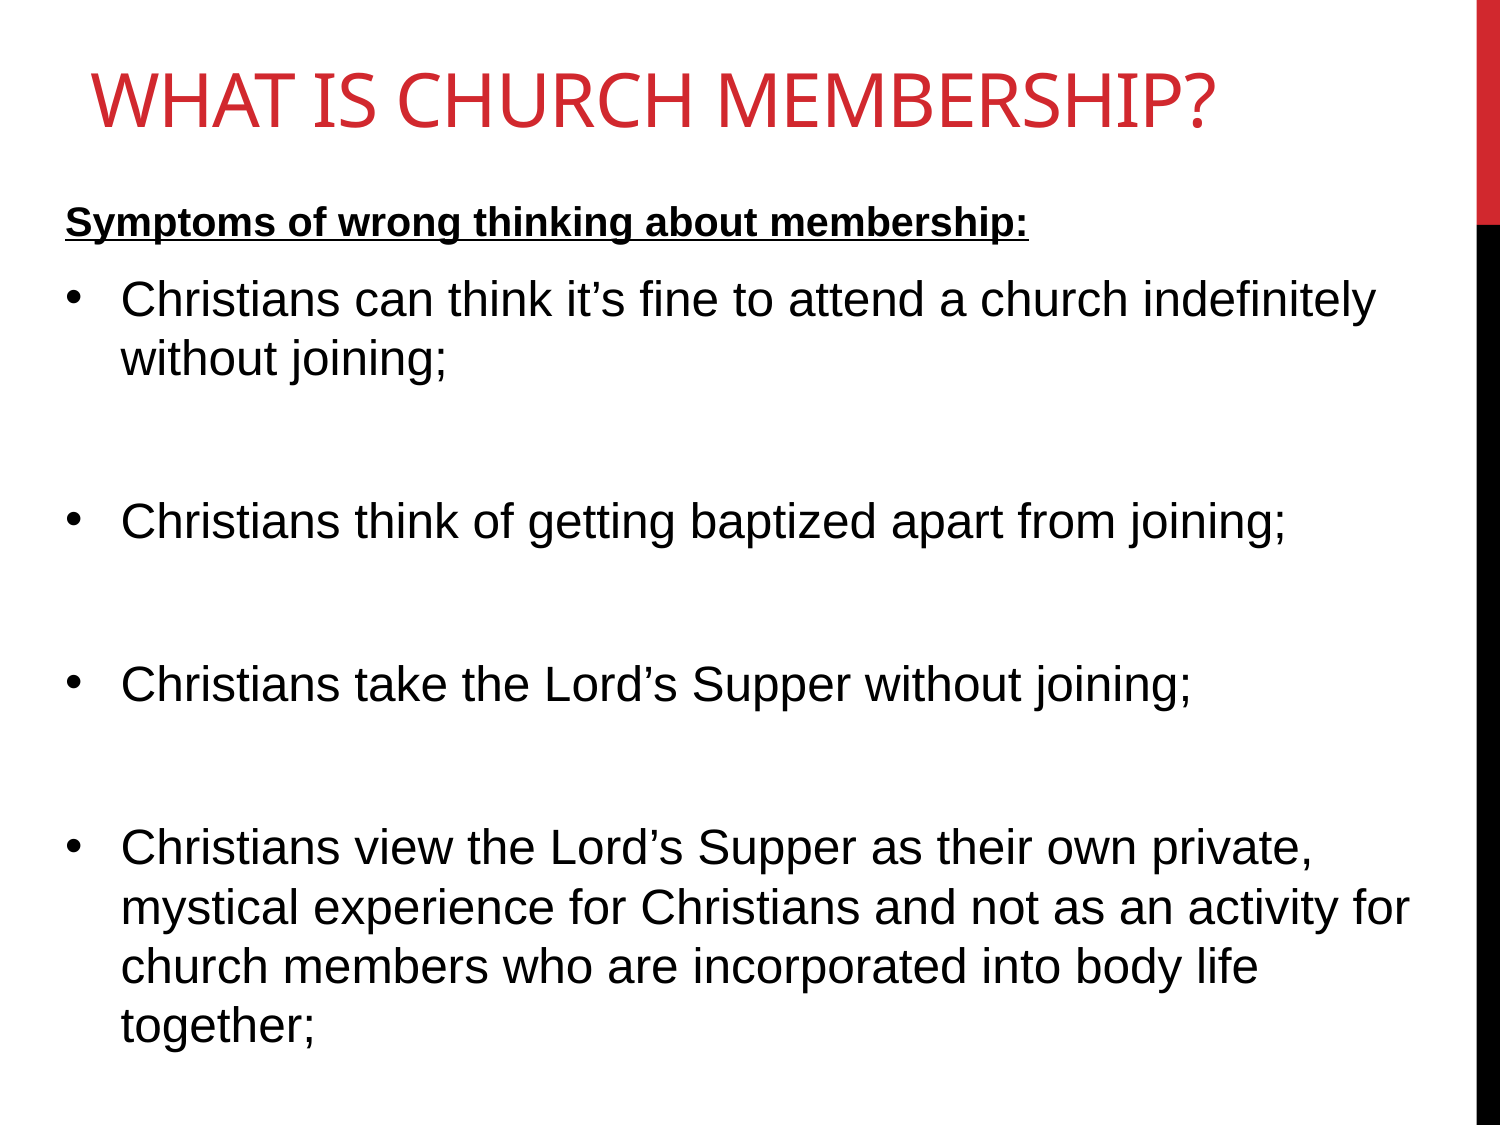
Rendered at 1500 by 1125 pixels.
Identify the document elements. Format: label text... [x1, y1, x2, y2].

list Symptoms of wrong thinking about membership: Christians can think it’s fine to attend a church indefinitely without joining; Christians think of getting baptized apart from joining; Christians take the Lord’s Supper without joining; Christians view the Lord’s Supper as their own private, mystical experience for Christians and not as an activity for church members who are incorporated into body life together; [50, 187, 1463, 1063]
title What is Church Membership? [75, 25, 1400, 150]
